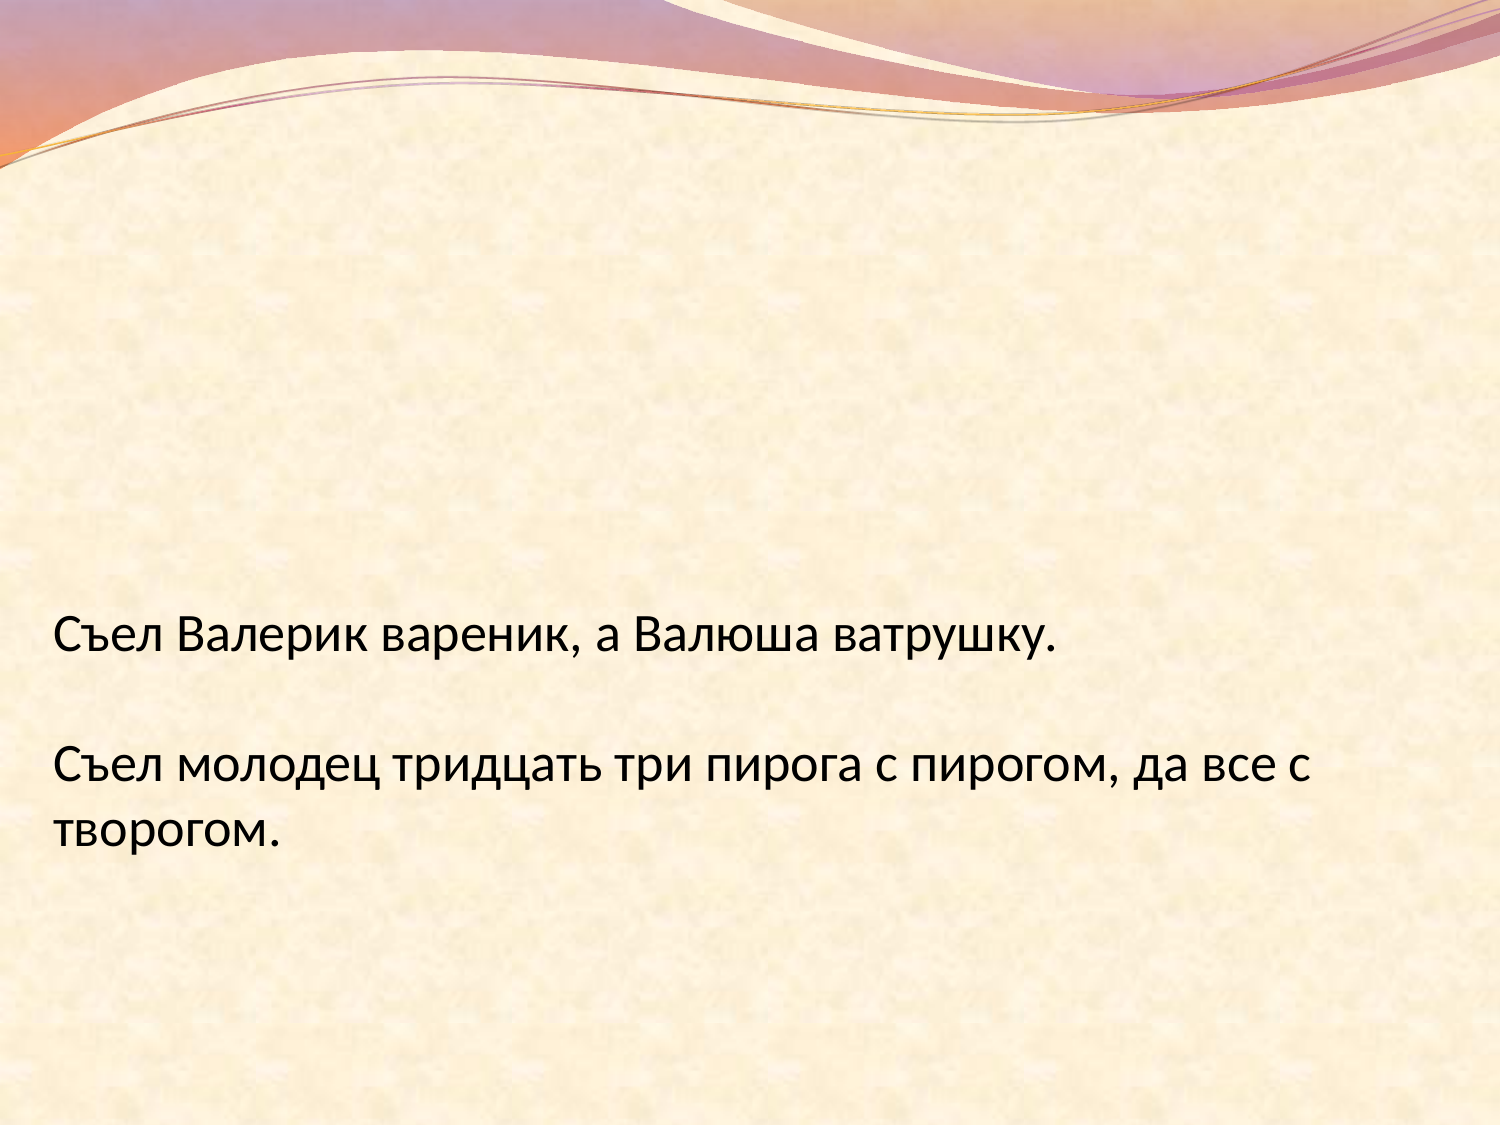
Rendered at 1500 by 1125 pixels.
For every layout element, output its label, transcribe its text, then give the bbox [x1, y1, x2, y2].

picture [0, 0, 1500, 1125]
title Съел Валерик вареник, а Валюша ватрушку. Съел молодец тридцать три пирога с пирогом, да все с творогом. [52, 585, 1448, 929]
